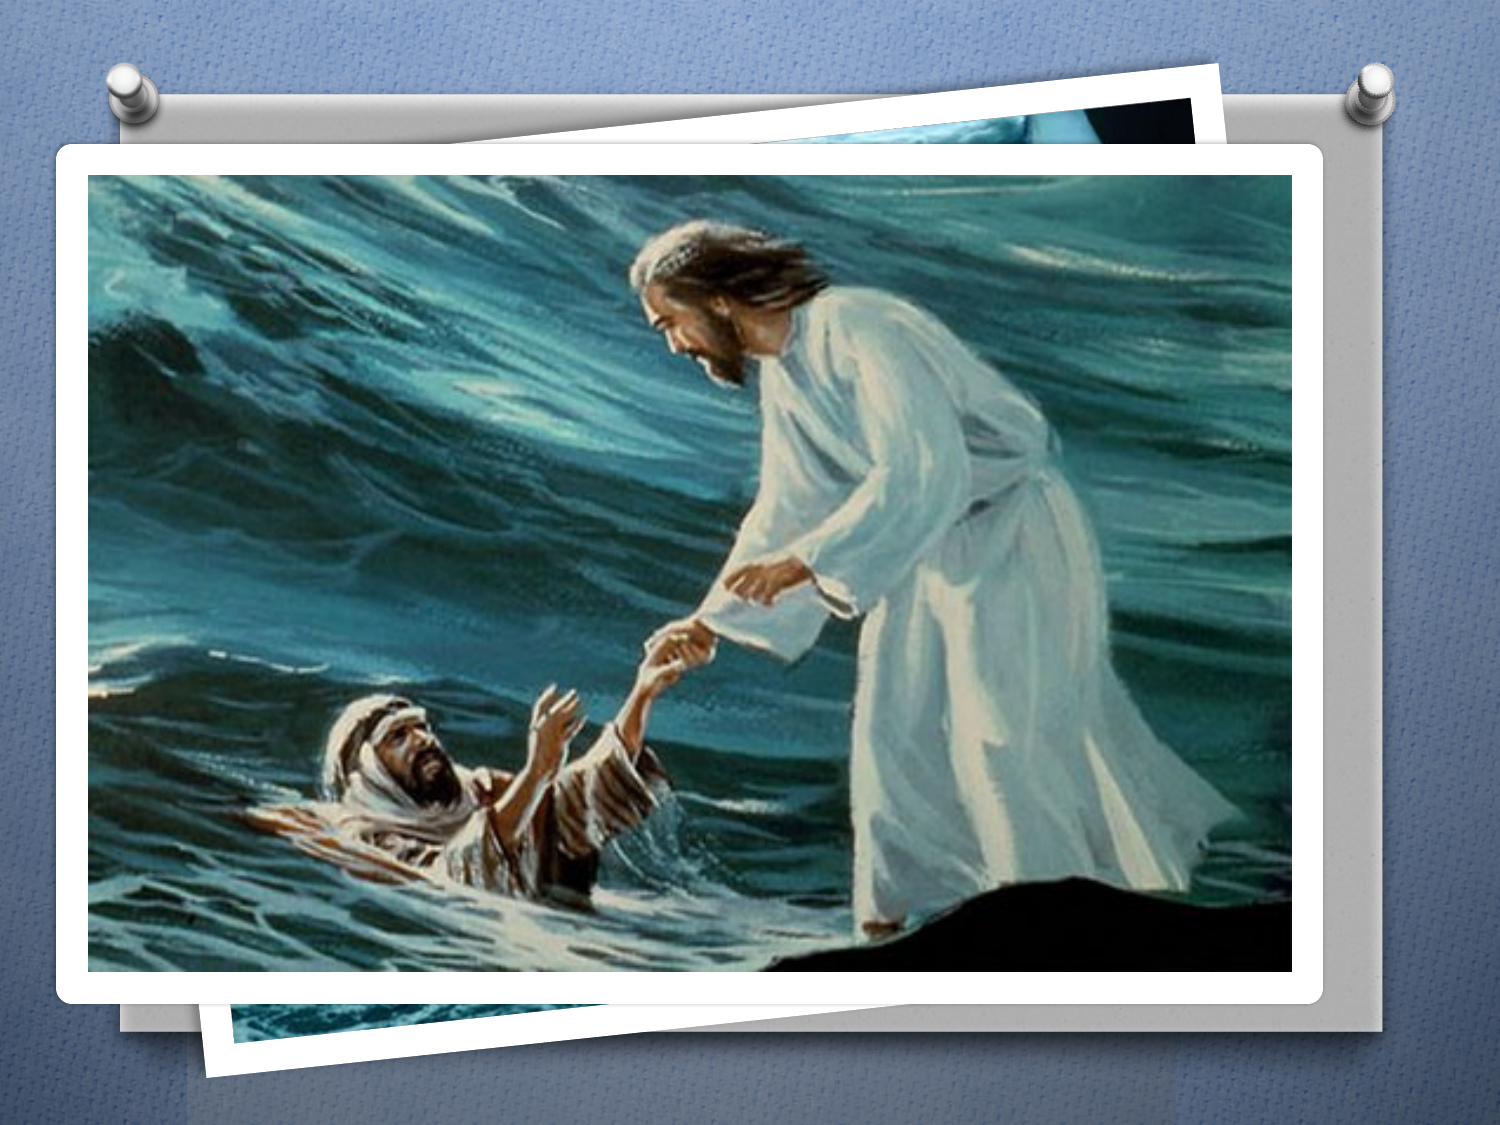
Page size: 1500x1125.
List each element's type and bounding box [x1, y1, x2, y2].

picture [764, 98, 1195, 144]
picture [87, 149, 1293, 992]
picture [231, 1004, 594, 1043]
picture [406, 1006, 416, 1010]
picture [1317, 35, 1439, 156]
picture [75, 30, 197, 144]
